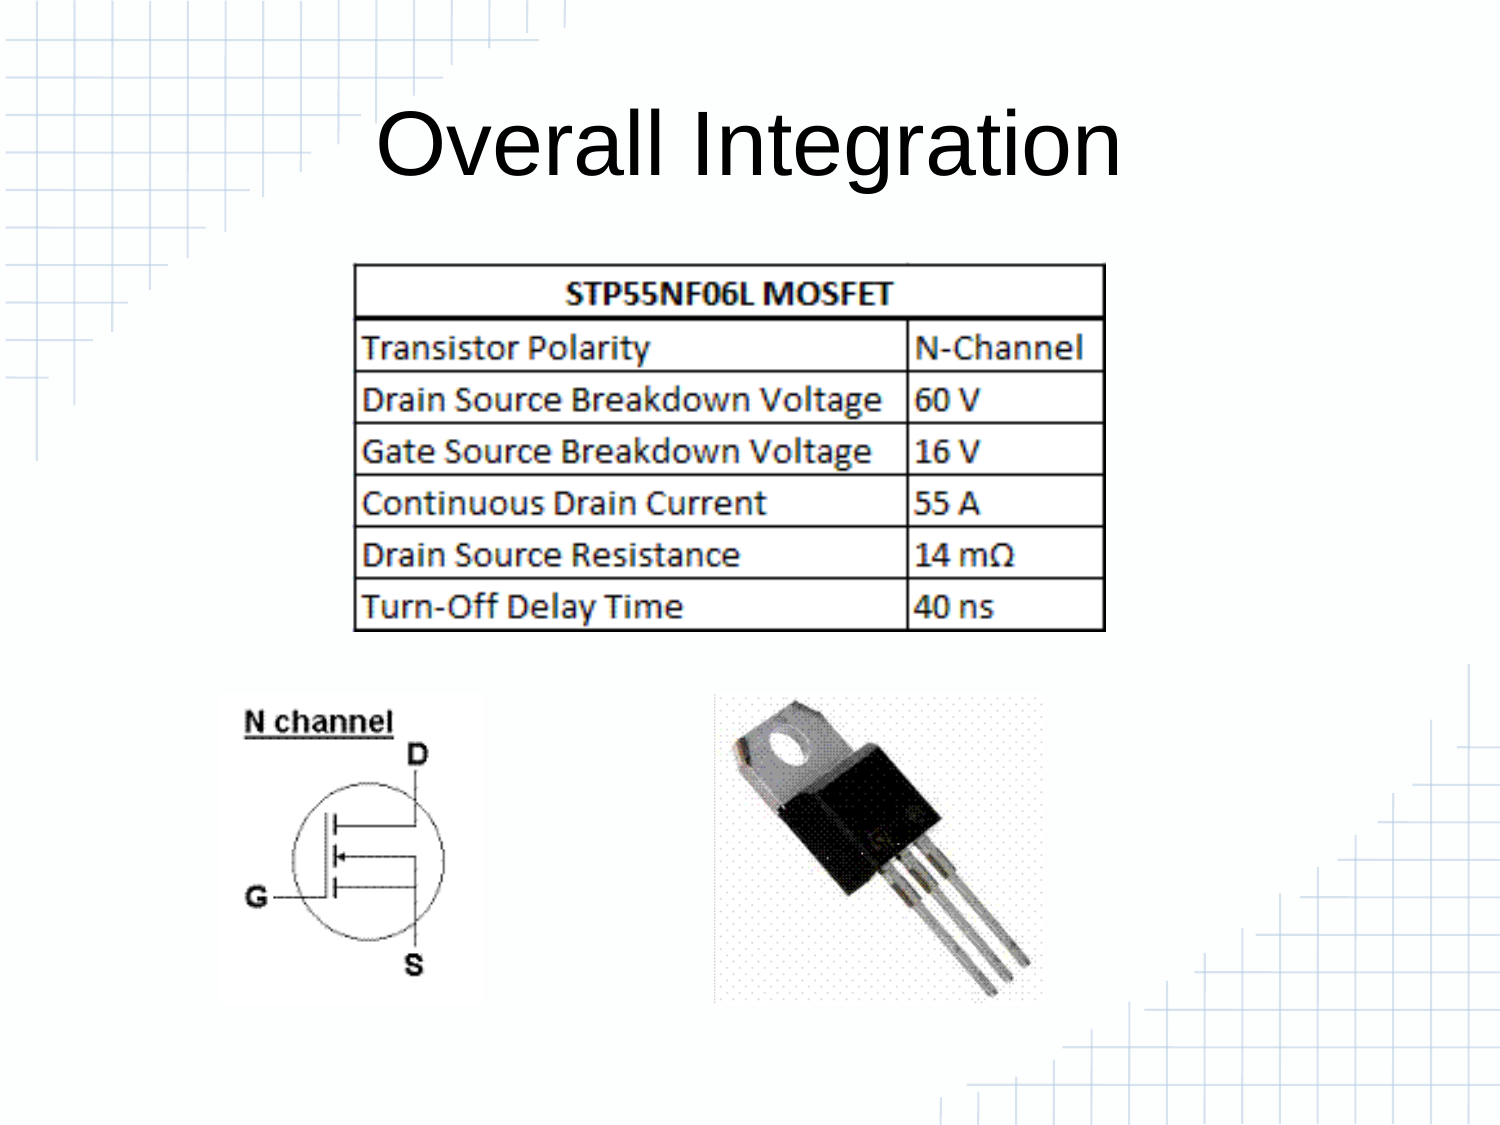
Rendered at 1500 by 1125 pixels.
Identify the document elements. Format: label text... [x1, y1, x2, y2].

title Overall Integration [75, 45, 1425, 233]
picture [714, 693, 1044, 1006]
list [75, 262, 1425, 1005]
picture [351, 262, 1106, 632]
picture [218, 693, 484, 1006]
